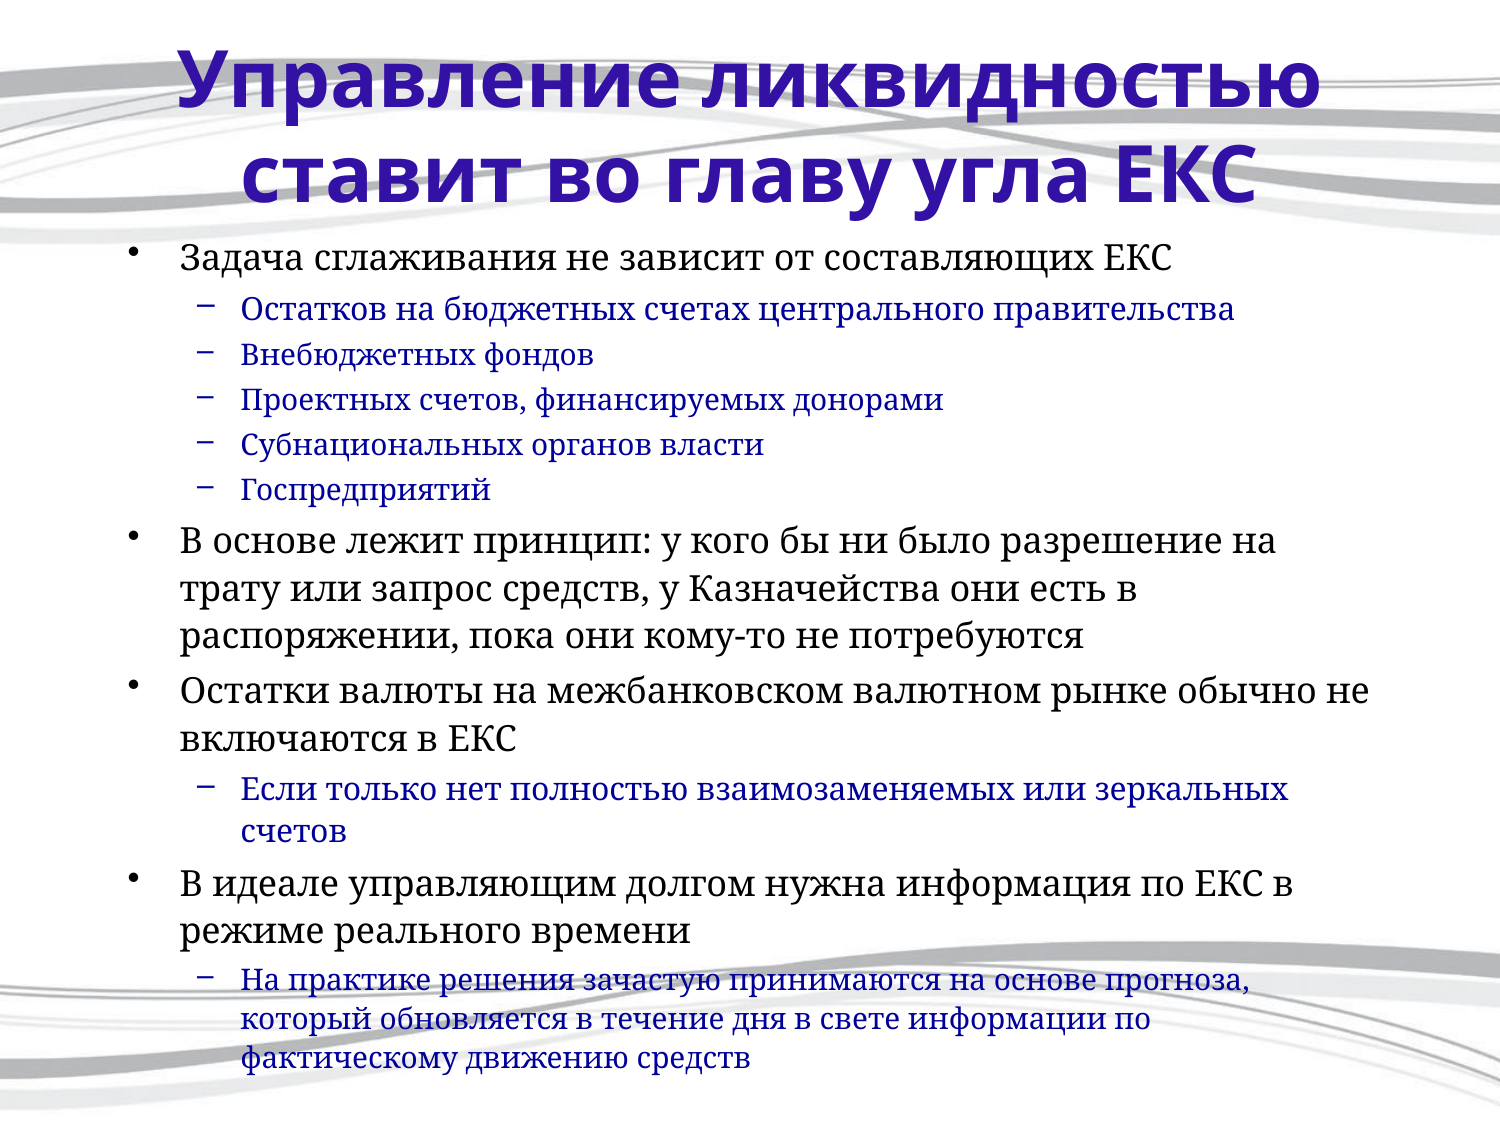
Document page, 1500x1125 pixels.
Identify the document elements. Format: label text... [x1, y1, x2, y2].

list Задача сглаживания не зависит от составляющих ЕКС Остатков на бюджетных счетах центрального правительства Внебюджетных фондов Проектных счетов, финансируемых донорами Субнациональных органов власти Госпредприятий В основе лежит принцип: у кого бы ни было разрешение на трату или запрос средств, у Казначейства они есть в распоряжении, пока они кому-то не потребуются Остатки валюты на межбанковском валютном рынке обычно не включаются в ЕКС Если только нет полностью взаимозаменяемых или зеркальных счетов В идеале управляющим долгом нужна информация по ЕКС в режиме реального времени На практике решения зачастую принимаются на основе прогноза, который обновляется в течение дня в свете информации по фактическому движению средств [112, 222, 1388, 1095]
picture [0, 0, 1500, 1125]
title Управление ликвидностью ставит во главу угла ЕКС [17, 22, 1483, 224]
